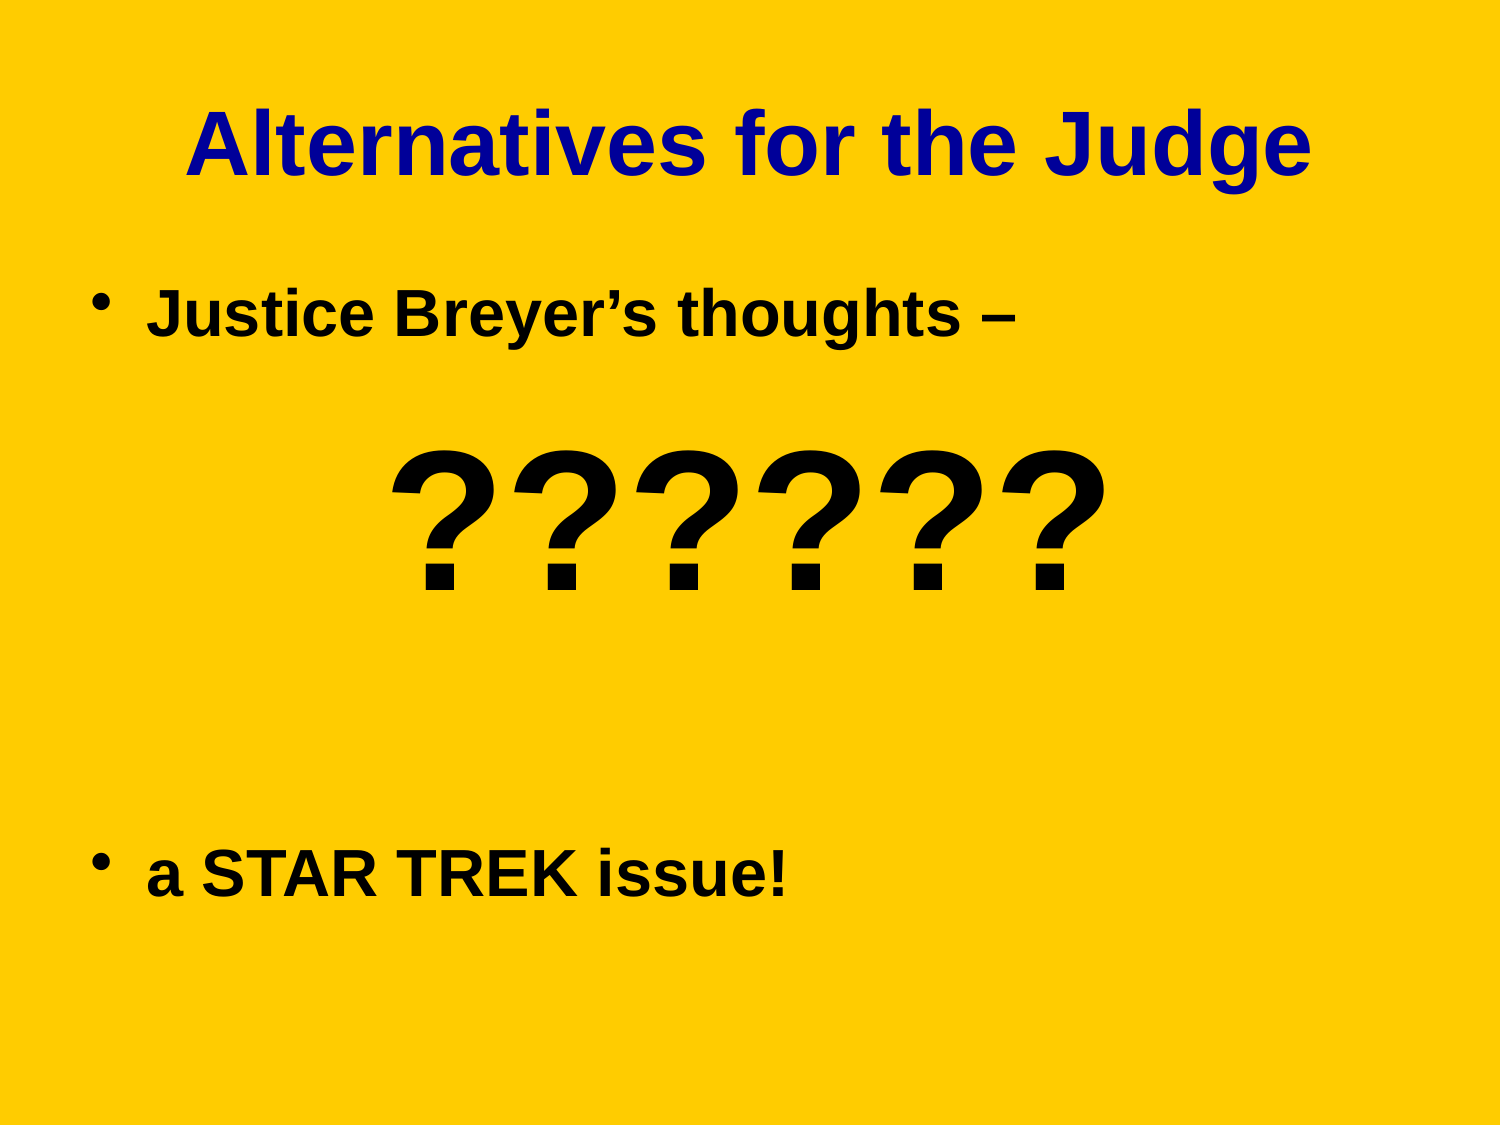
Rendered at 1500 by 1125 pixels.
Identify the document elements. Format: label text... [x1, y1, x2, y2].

list Justice Breyer’s thoughts – ?????? a STAR TREK issue! [75, 262, 1425, 1005]
title Alternatives for the Judge [75, 45, 1425, 233]
